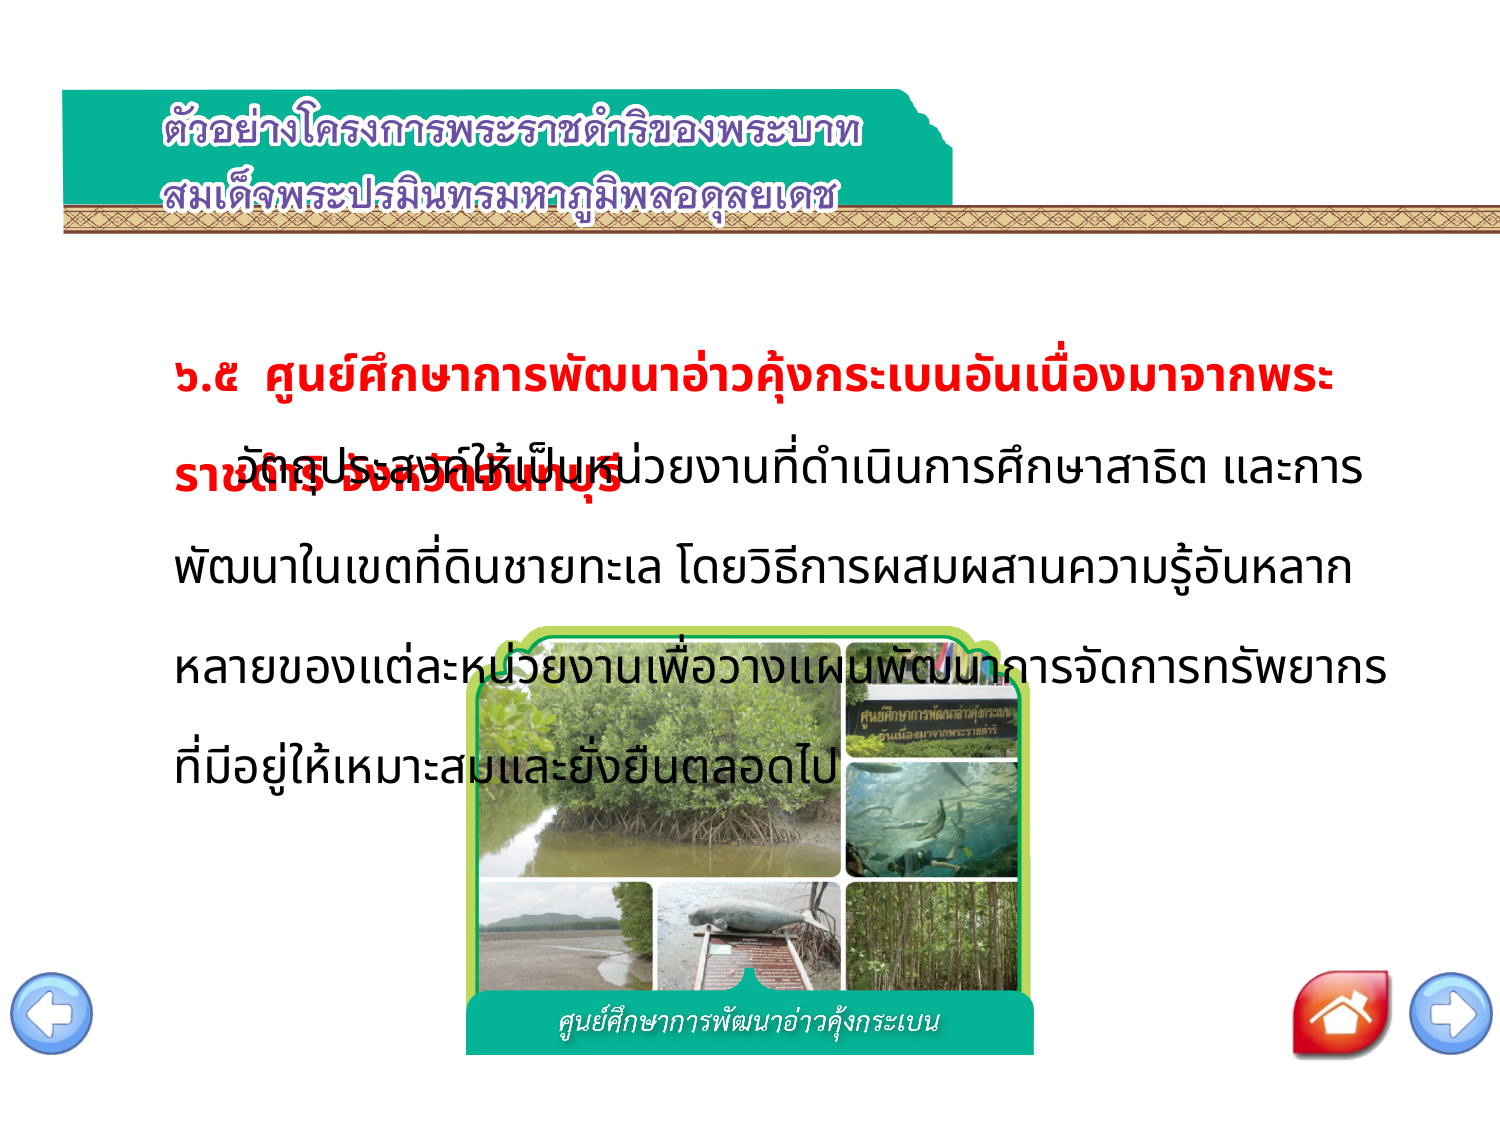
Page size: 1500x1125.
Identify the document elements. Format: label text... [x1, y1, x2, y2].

picture [10, 971, 94, 1056]
picture [466, 625, 1034, 1056]
text_box วัตถุประสงค์ให้เป็นหน่วยงานที่ดำเนินการศึกษาสาธิต และการพัฒนาในเขตที่ดินชายทะเล โดยวิธีการผสมผสานความรู้อันหลากหลายของแต่ละหน่วยงานเพื่อวางแผนพัฒนาการจัดการทรัพยากรที่มีอยู่ให้เหมาะสมและยั่งยืนตลอดไป [159, 417, 1410, 833]
picture [1409, 972, 1493, 1056]
picture [62, 89, 1500, 234]
picture [1279, 955, 1400, 1068]
text_box ๖.๕ ศูนย์ศึกษาการพัฒนาอ่าวคุ้งกระเบนอันเนื่องมาจากพระราชดำริ จังหวัดจันทบุรี [159, 326, 1471, 541]
